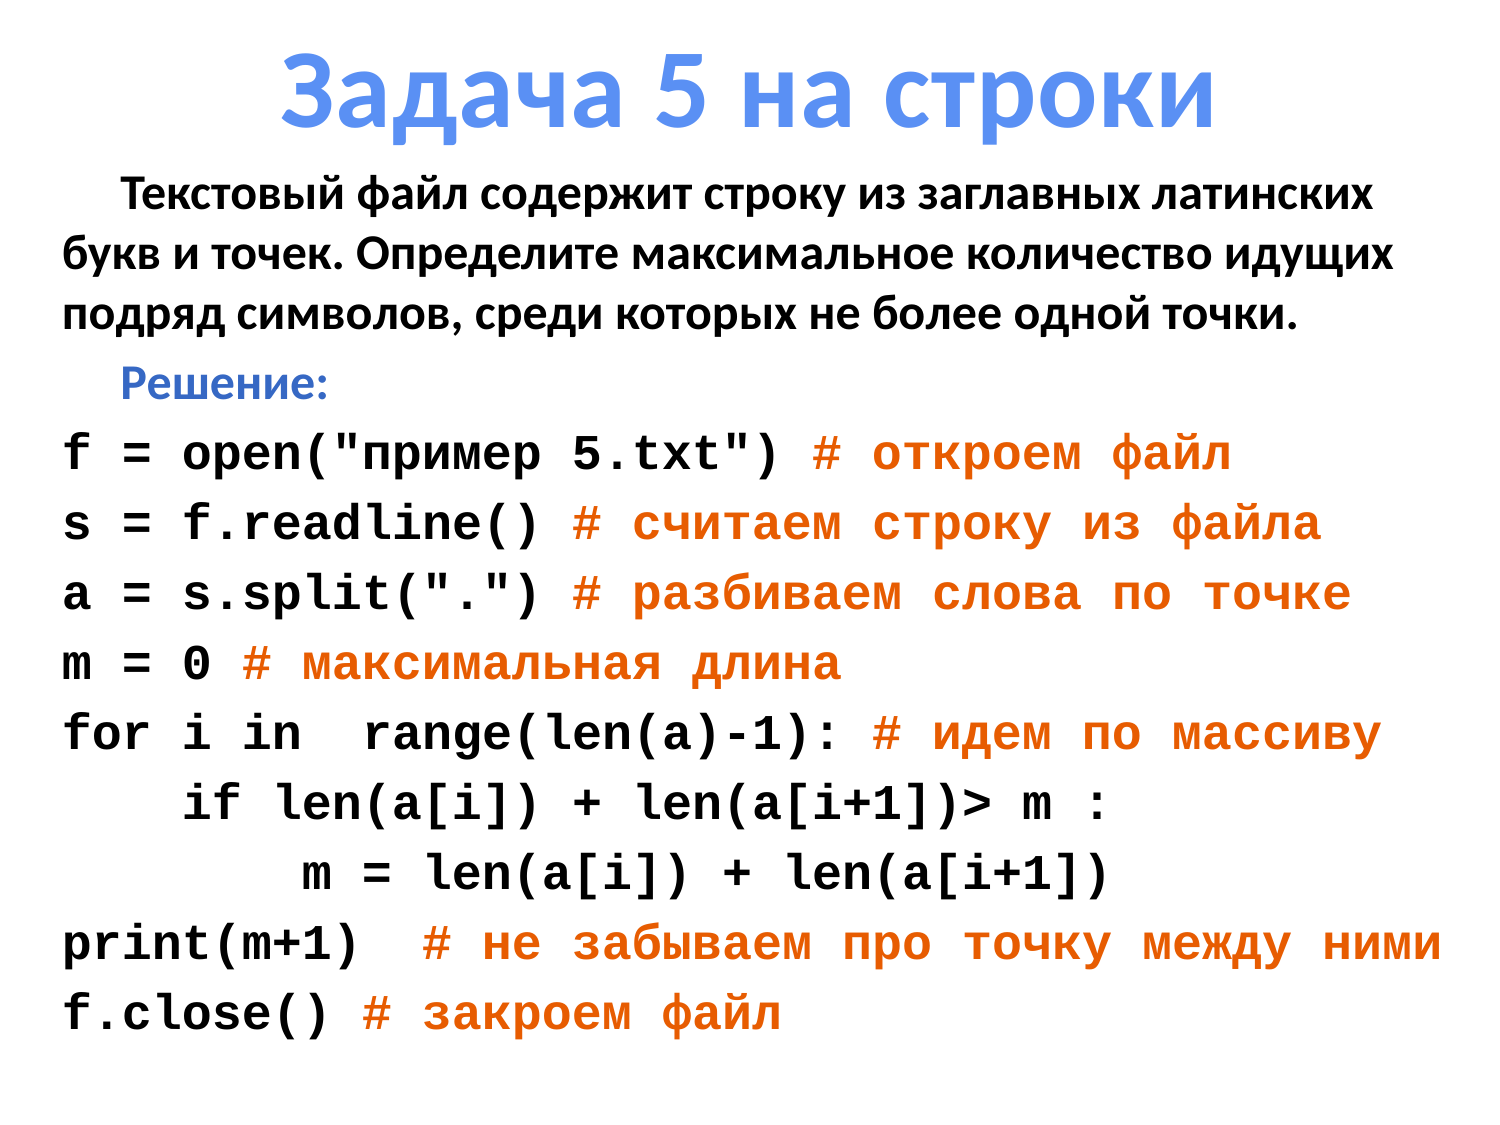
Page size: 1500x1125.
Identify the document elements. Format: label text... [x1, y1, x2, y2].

title Задача 5 на строки [75, 23, 1425, 141]
list Текстовый файл содержит строку из заглавных латинских букв и точек. Определите максимальное количество идущих подряд символов, среди которых не более одной точки. Решение: f = open("пример 5.txt") # откроем файл s = f.readline() # считаем строку из файла a = s.split(".") # разбиваем слова по точке m = 0 # максимальная длина for i in range(len(a)-1): # идем по массиву if len(a[i]) + len(a[i+1])> m : m = len(a[i]) + len(a[i+1]) print(m+1) # не забываем про точку между ними f.close() # закроем файл [46, 152, 1500, 1090]
